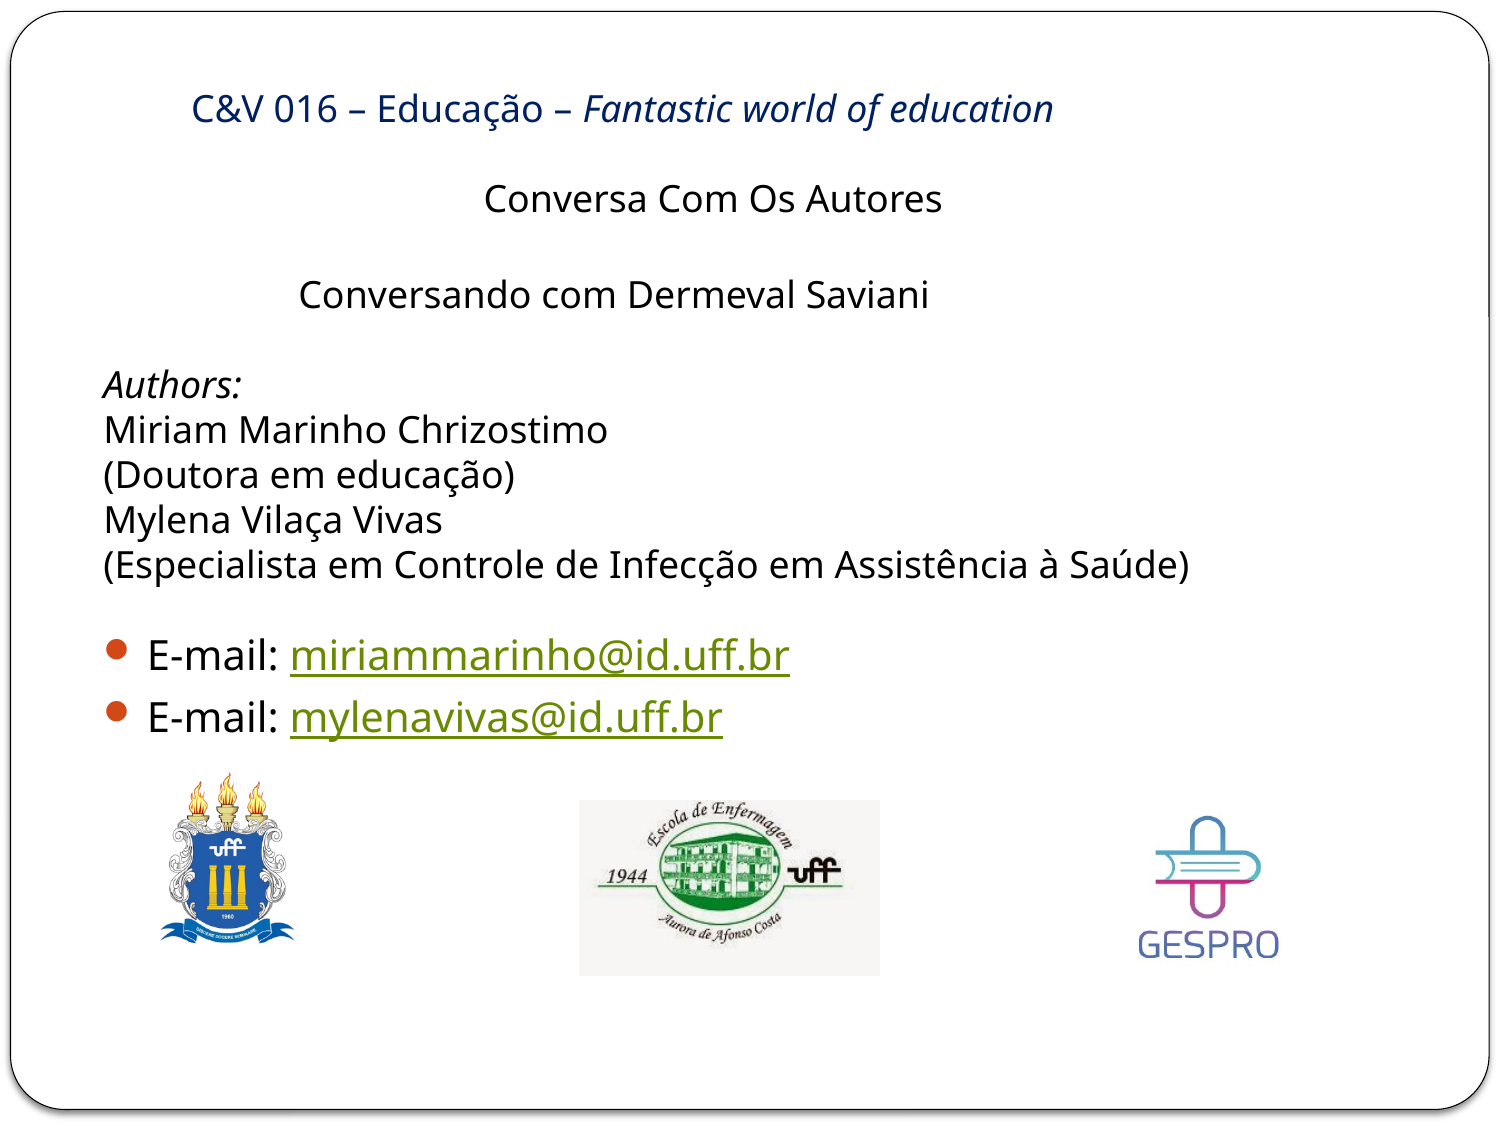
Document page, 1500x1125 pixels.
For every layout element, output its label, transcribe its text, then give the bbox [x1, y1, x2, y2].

text_box C&V 016 – Educação – Fantastic world of education Conversa Com Os Autores Conversando com Dermeval Saviani Authors: Miriam Marinho Chrizostimo (Doutora em educação) Mylena Vilaça Vivas (Especialista em Controle de Infecção em Assistência à Saúde) [88, 78, 1400, 863]
picture [578, 800, 881, 977]
subtitle E-mail: miriammarinho@id.uff.br E-mail: mylenavivas@id.uff.br [88, 621, 1038, 851]
picture [142, 760, 314, 953]
picture [1104, 798, 1318, 988]
